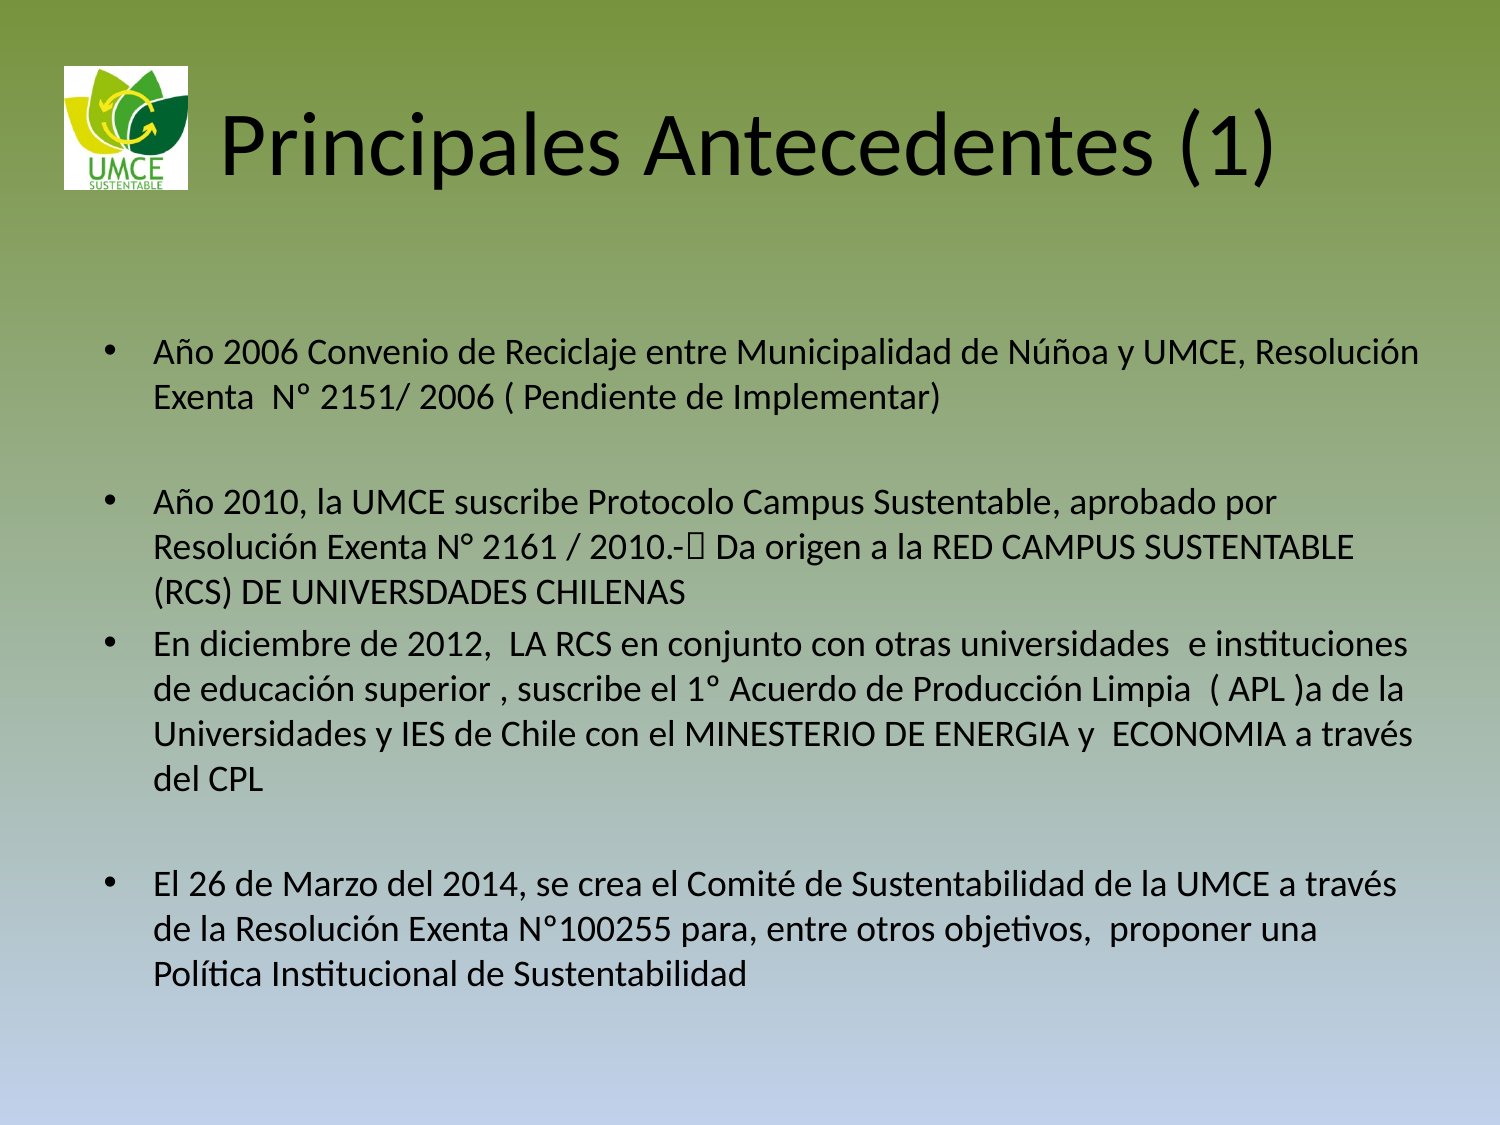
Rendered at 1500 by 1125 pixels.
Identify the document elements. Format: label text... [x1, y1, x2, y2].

title Principales Antecedentes (1) [75, 45, 1425, 233]
picture [64, 66, 189, 191]
list Año 2006 Convenio de Reciclaje entre Municipalidad de Núñoa y UMCE, Resolución Exenta Nº 2151/ 2006 ( Pendiente de Implementar) Año 2010, la UMCE suscribe Protocolo Campus Sustentable, aprobado por Resolución Exenta N° 2161 / 2010.- Da origen a la RED CAMPUS SUSTENTABLE (RCS) DE UNIVERSDADES CHILENAS En diciembre de 2012, LA RCS en conjunto con otras universidades e instituciones de educación superior , suscribe el 1º Acuerdo de Producción Limpia ( APL )a de la Universidades y IES de Chile con el MINESTERIO DE ENERGIA y ECONOMIA a través del CPL El 26 de Marzo del 2014, se crea el Comité de Sustentabilidad de la UMCE a través de la Resolución Exenta Nº100255 para, entre otros objetivos, proponer una Política Institucional de Sustentabilidad [88, 267, 1439, 1010]
